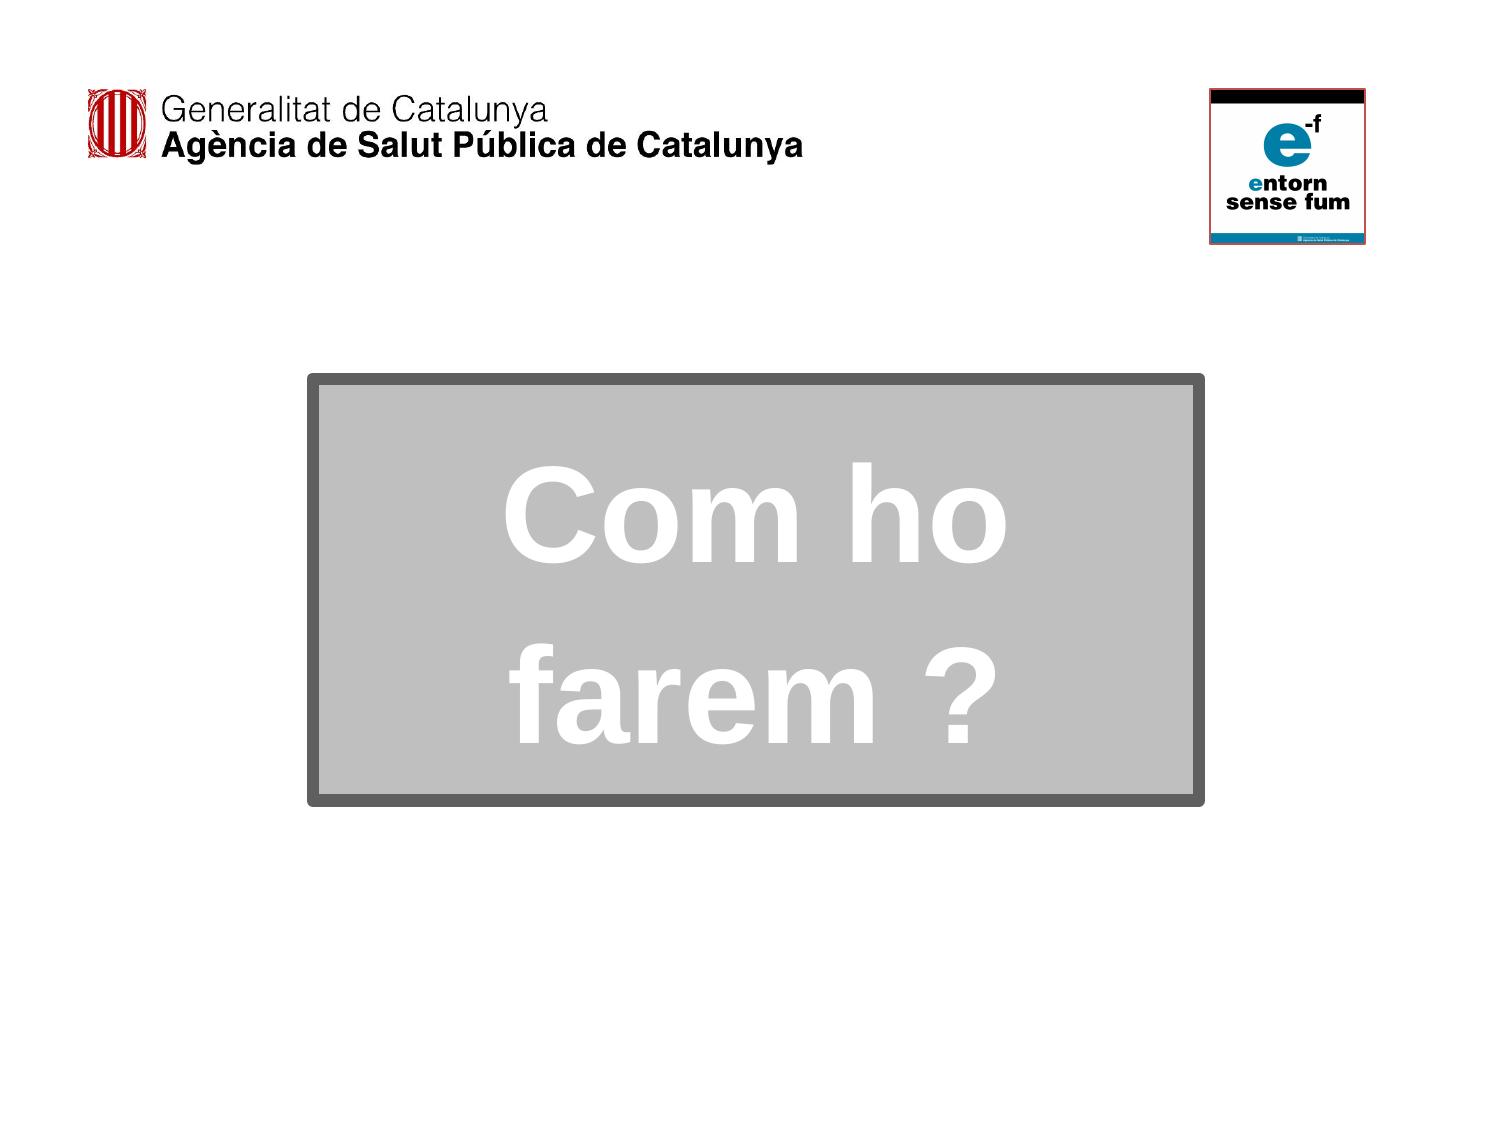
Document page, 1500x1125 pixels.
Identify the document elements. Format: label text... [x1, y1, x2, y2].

picture [1210, 89, 1365, 233]
picture [88, 89, 810, 167]
text_box Com ho farem ? [312, 378, 1199, 801]
